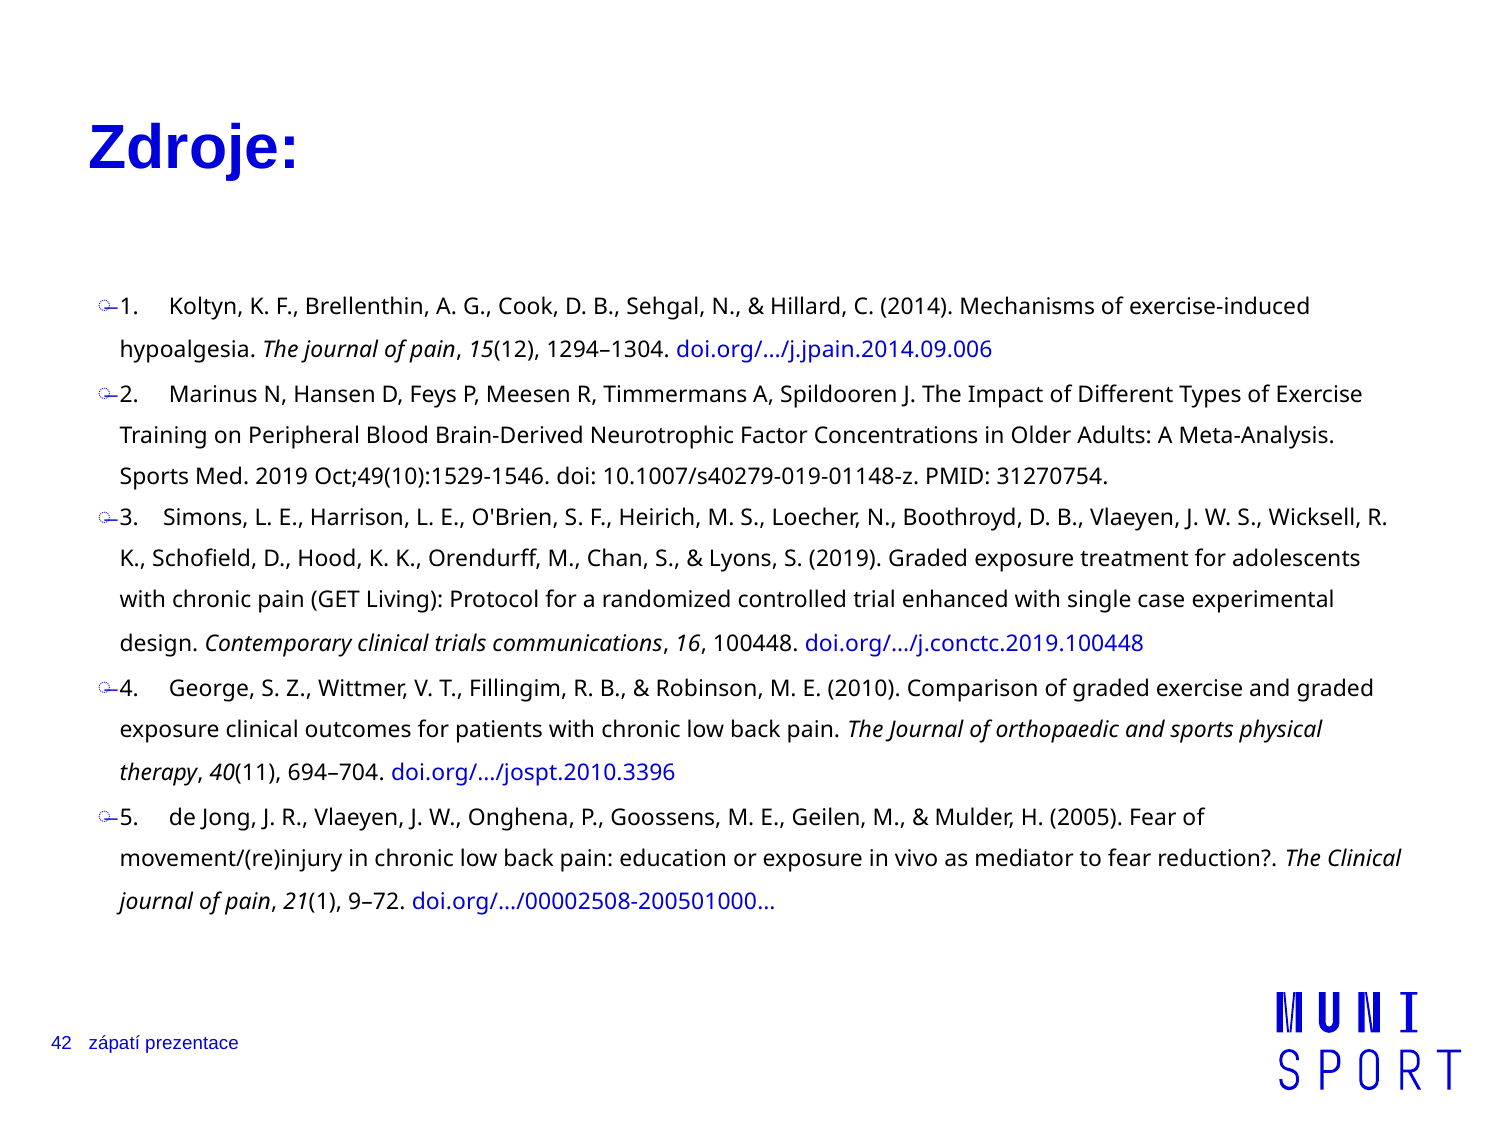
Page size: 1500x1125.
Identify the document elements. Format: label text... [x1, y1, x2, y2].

footer zápatí prezentace [88, 1021, 1063, 1063]
slide_number 42 [50, 1021, 82, 1063]
title Zdroje: [88, 118, 1412, 193]
list 1. Koltyn, K. F., Brellenthin, A. G., Cook, D. B., Sehgal, N., & Hillard, C. (2014). Mechanisms of exercise-induced hypoalgesia. The journal of pain, 15(12), 1294–1304. doi.org/…/j.jpain.2014.09.006 2. Marinus N, Hansen D, Feys P, Meesen R, Timmermans A, Spildooren J. The Impact of Different Types of Exercise Training on Peripheral Blood Brain-Derived Neurotrophic Factor Concentrations in Older Adults: A Meta-Analysis. Sports Med. 2019 Oct;49(10):1529-1546. doi: 10.1007/s40279-019-01148-z. PMID: 31270754. 3. Simons, L. E., Harrison, L. E., O'Brien, S. F., Heirich, M. S., Loecher, N., Boothroyd, D. B., Vlaeyen, J. W. S., Wicksell, R. K., Schofield, D., Hood, K. K., Orendurff, M., Chan, S., & Lyons, S. (2019). Graded exposure treatment for adolescents with chronic pain (GET Living): Protocol for a randomized controlled trial enhanced with single case experimental design. Contemporary clinical trials communications, 16, 100448. doi.org/…/j.conctc.2019.100448 4. George, S. Z., Wittmer, V. T., Fillingim, R. B., & Robinson, M. E. (2010). Comparison of graded exercise and graded exposure clinical outcomes for patients with chronic low back pain. The Journal of orthopaedic and sports physical therapy, 40(11), 694–704. doi.org/…/jospt.2010.3396 5. de Jong, J. R., Vlaeyen, J. W., Onghena, P., Goossens, M. E., Geilen, M., & Mulder, H. (2005). Fear of movement/(re)injury in chronic low back pain: education or exposure in vivo as mediator to fear reduction?. The Clinical journal of pain, 21(1), 9–72. doi.org/…/00002508-200501000… [88, 277, 1412, 957]
